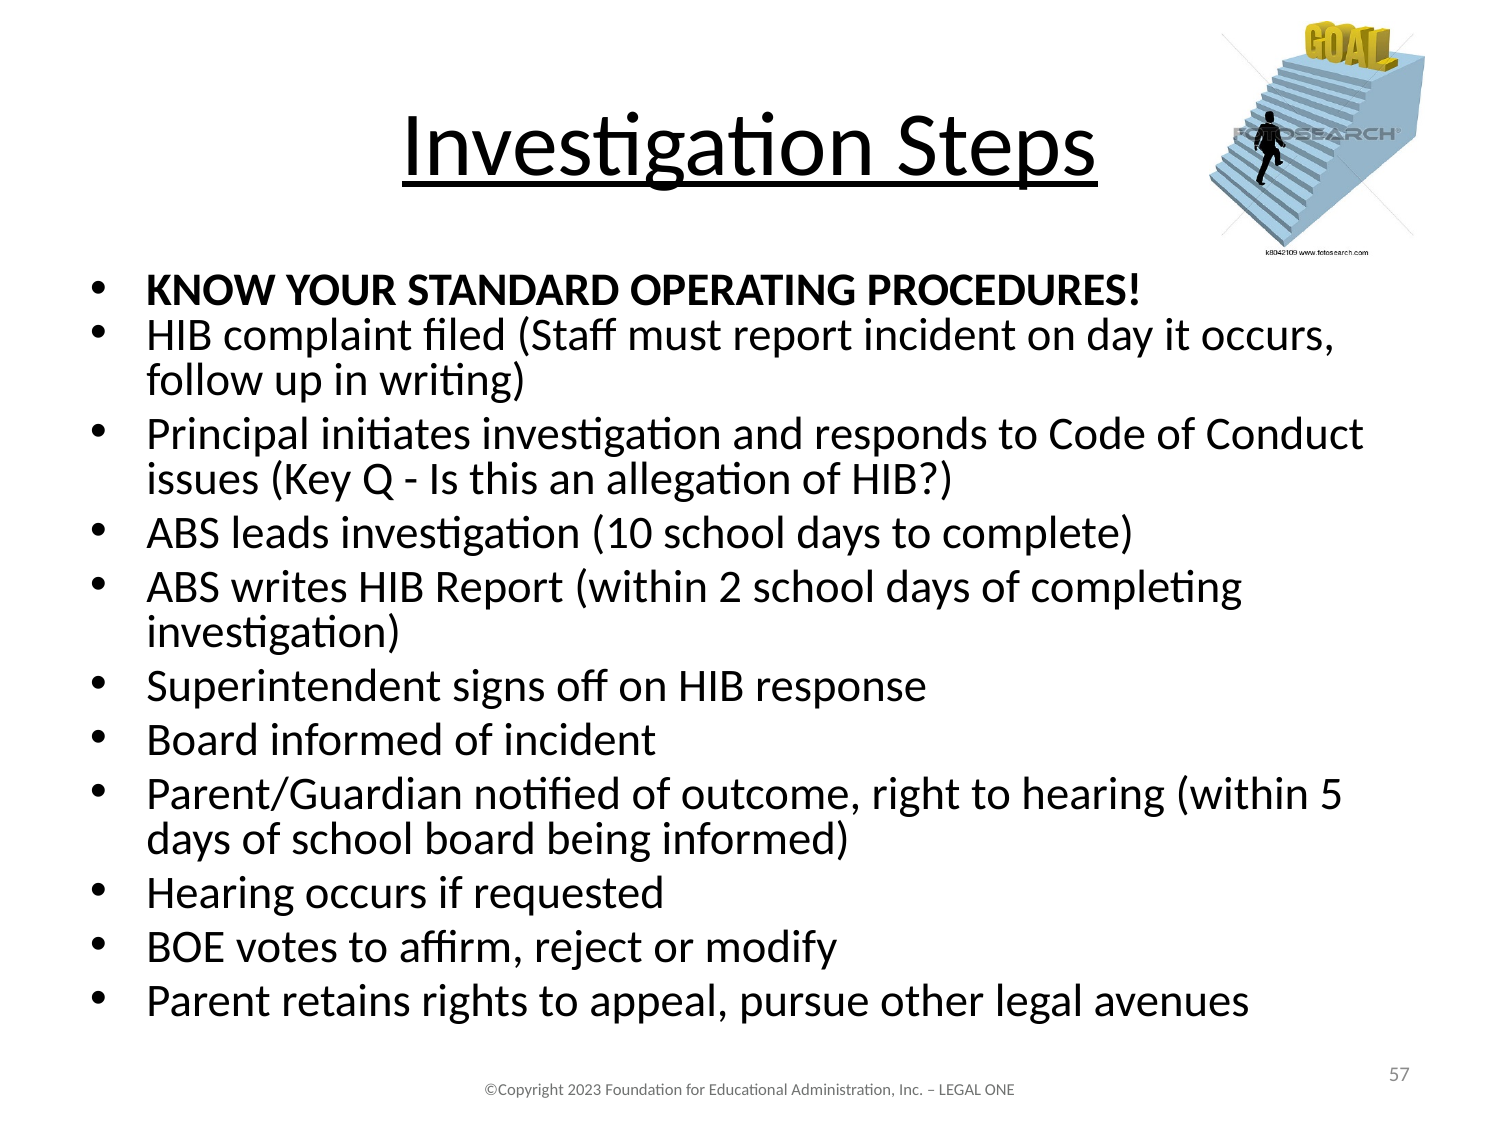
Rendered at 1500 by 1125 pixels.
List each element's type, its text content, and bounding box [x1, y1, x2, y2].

list KNOW YOUR STANDARD OPERATING PROCEDURES! HIB complaint filed (Staff must report incident on day it occurs, follow up in writing) Principal initiates investigation and responds to Code of Conduct issues (Key Q - Is this an allegation of HIB?) ABS leads investigation (10 school days to complete) ABS writes HIB Report (within 2 school days of completing investigation) Superintendent signs off on HIB response Board informed of incident Parent/Guardian notified of outcome, right to hearing (within 5 days of school board being informed) Hearing occurs if requested BOE votes to affirm, reject or modify Parent retains rights to appeal, pursue other legal avenues [75, 262, 1425, 1005]
slide_number 57 [1074, 1042, 1425, 1103]
title Investigation Steps [75, 45, 1204, 233]
picture [1209, 21, 1426, 257]
